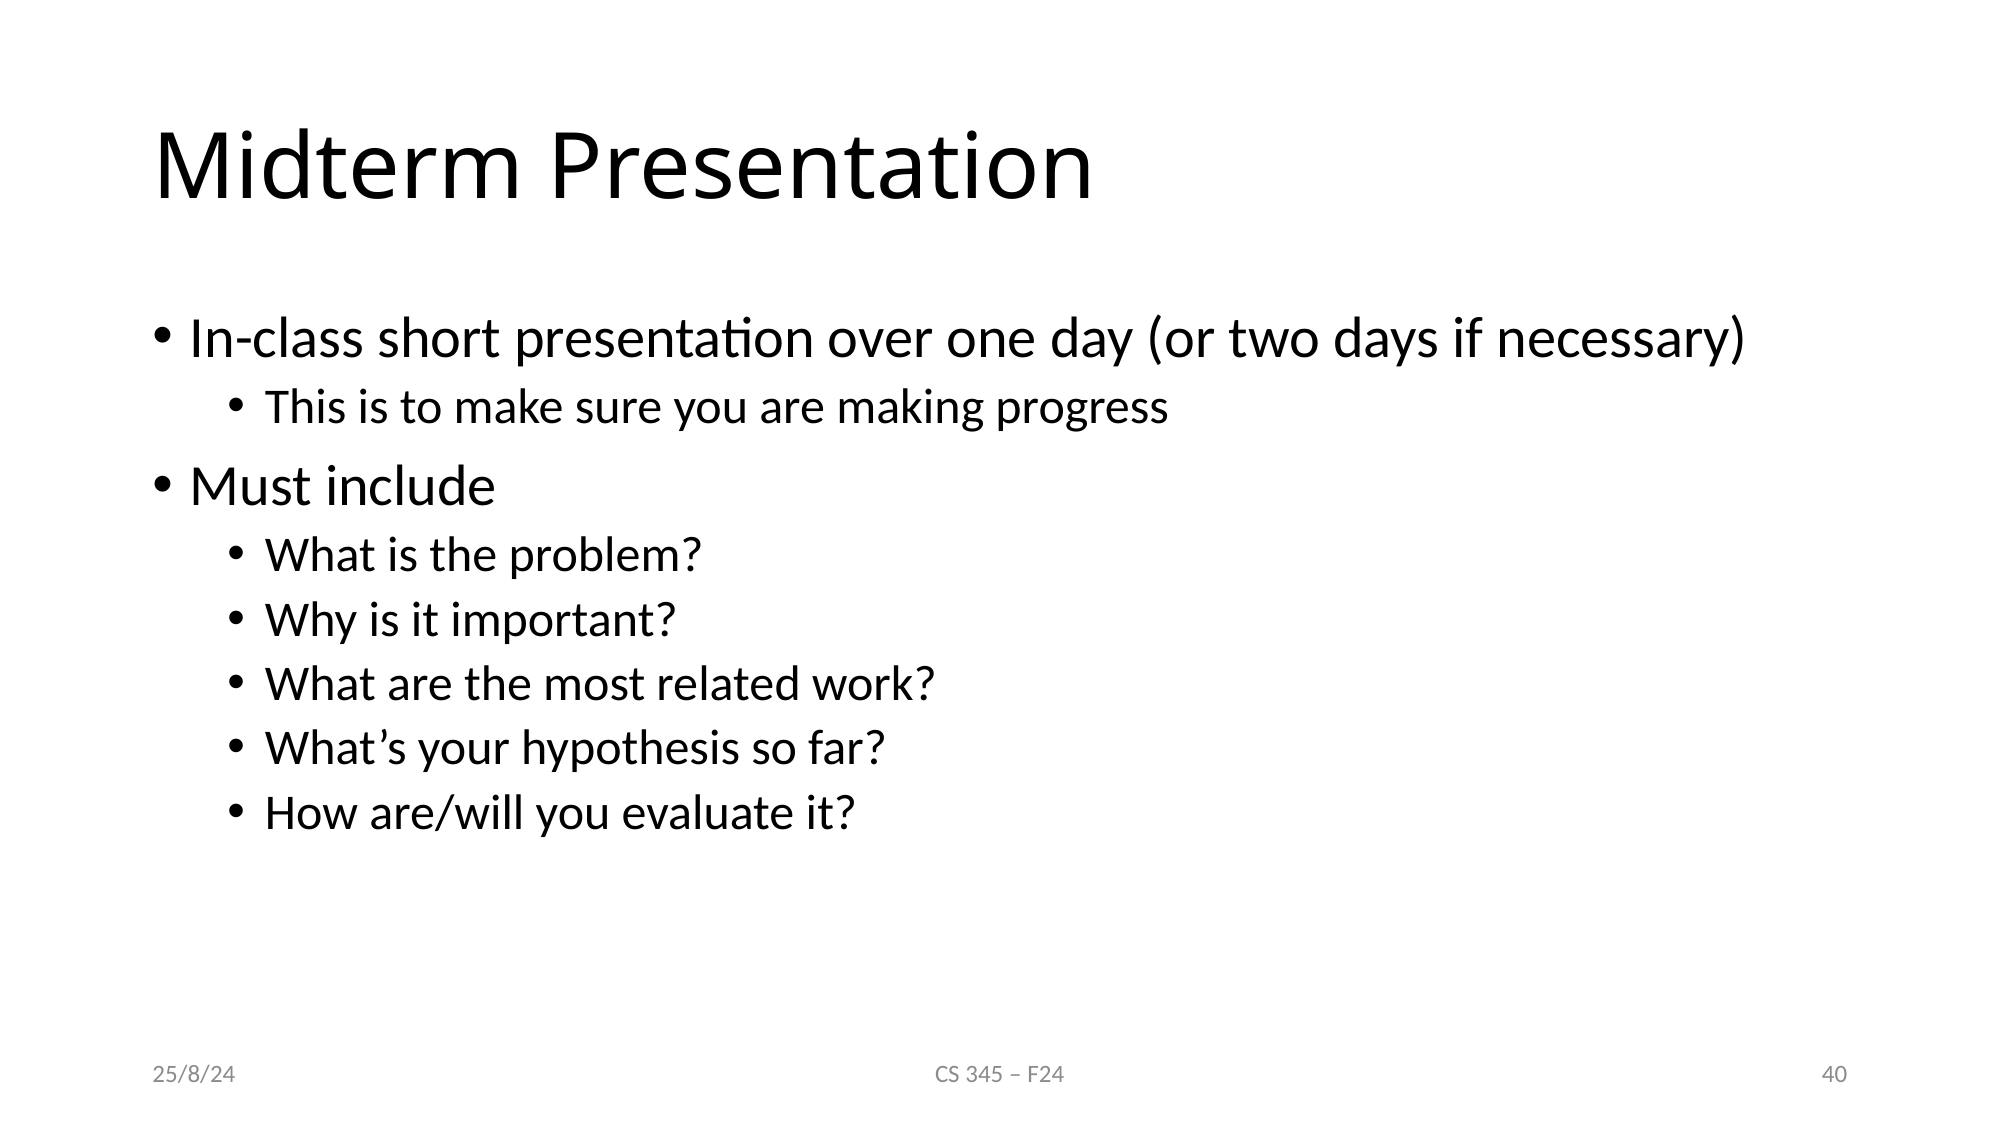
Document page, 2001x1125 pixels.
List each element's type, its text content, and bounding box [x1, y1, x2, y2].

title Midterm Presentation [137, 59, 1863, 278]
footer CS 345 – F24 [662, 1042, 1338, 1103]
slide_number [137, 1042, 588, 1103]
list In-class short presentation over one day (or two days if necessary) This is to make sure you are making progress Must include What is the problem? Why is it important? What are the most related work? What’s your hypothesis so far? How are/will you evaluate it? [137, 299, 1863, 1014]
slide_number 40 [1412, 1042, 1863, 1103]
